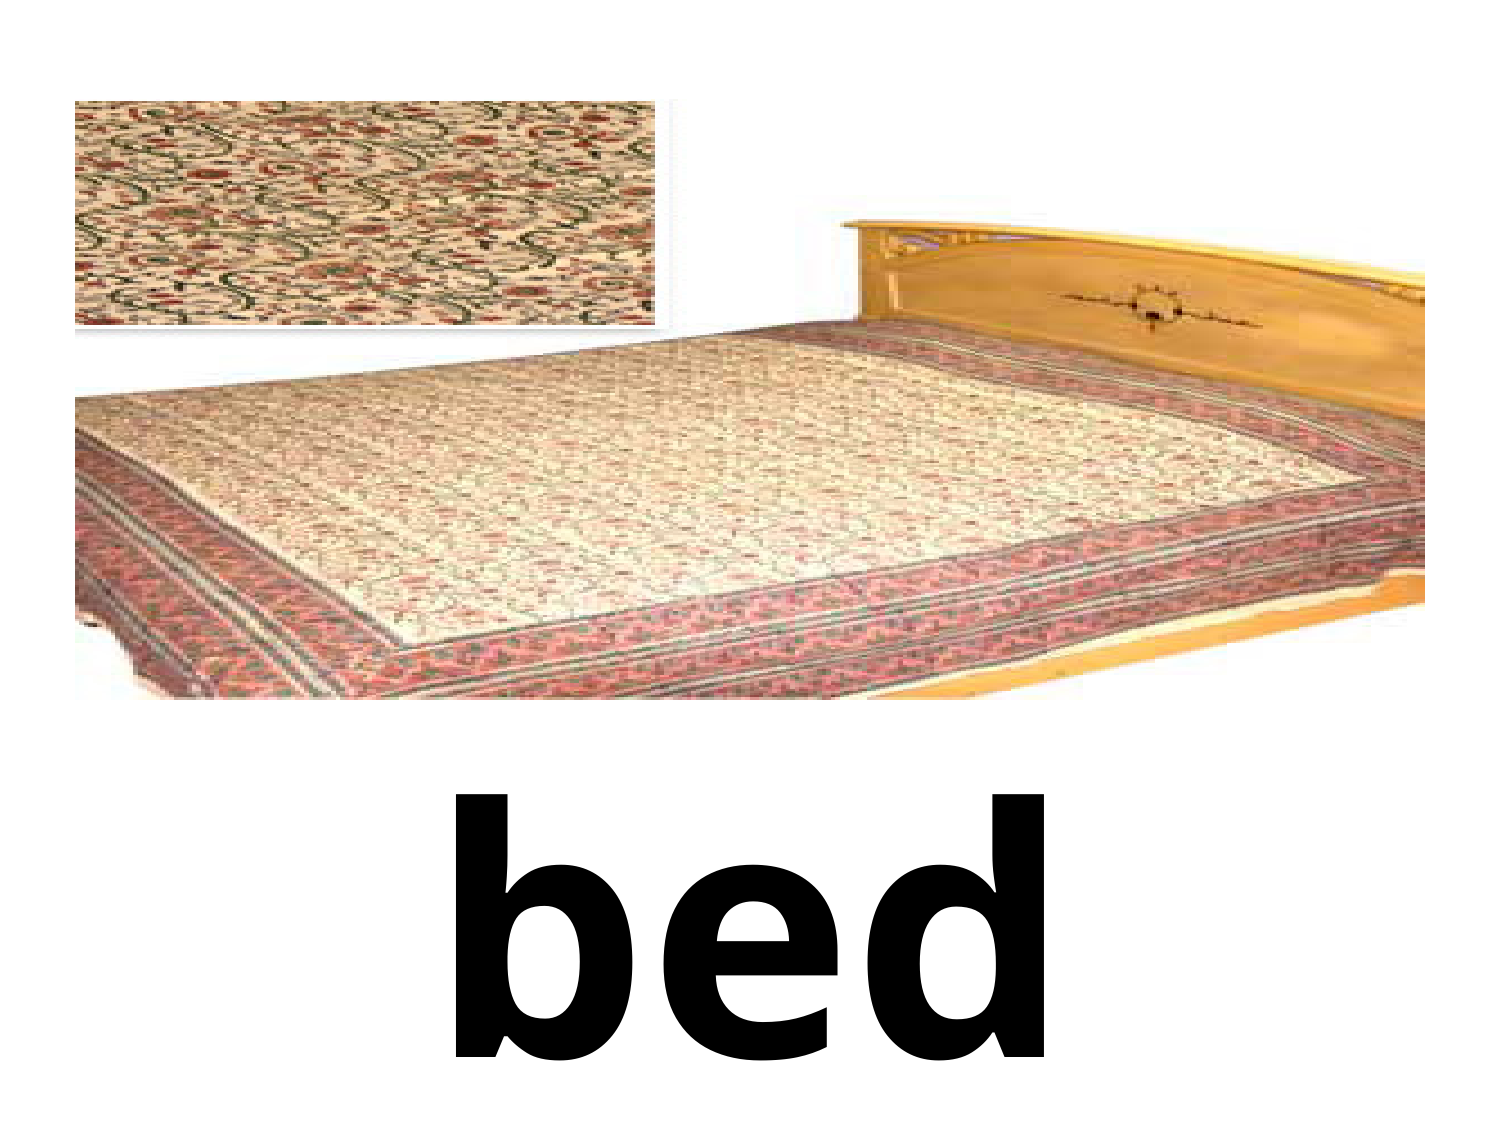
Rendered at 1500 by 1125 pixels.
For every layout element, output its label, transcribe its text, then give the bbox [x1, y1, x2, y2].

picture [74, 99, 1426, 701]
list bed [75, 762, 1425, 1075]
